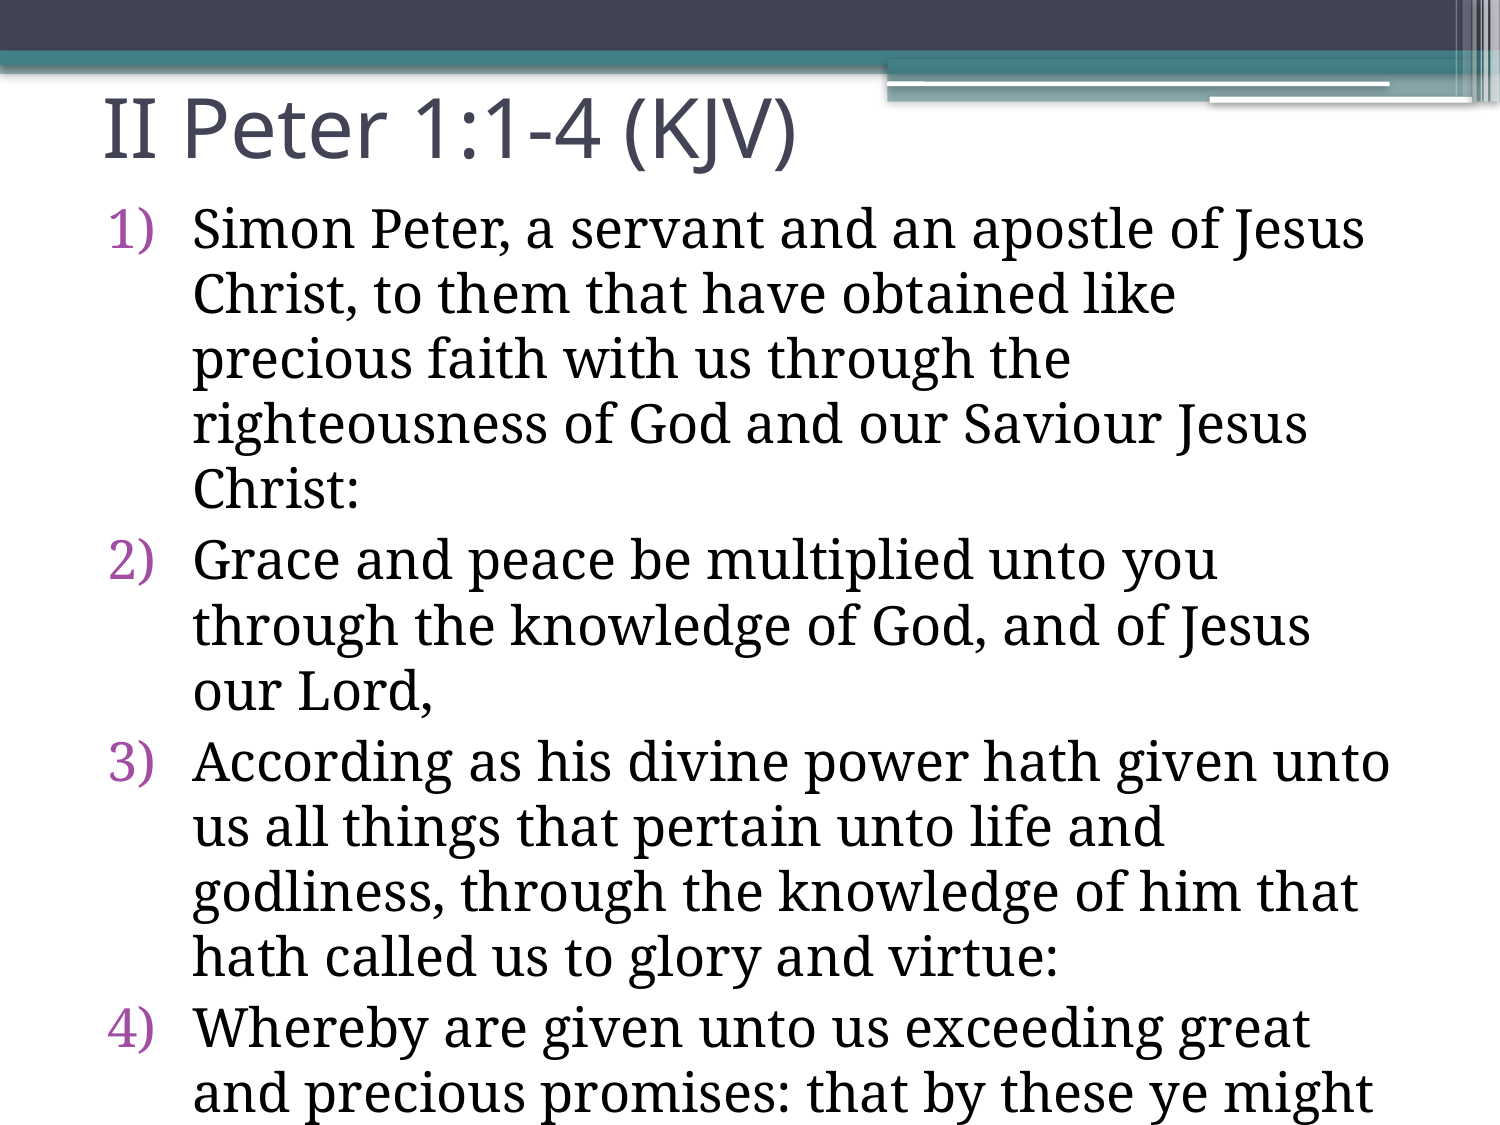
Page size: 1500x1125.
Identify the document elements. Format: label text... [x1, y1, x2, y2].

list Simon Peter, a servant and an apostle of Jesus Christ, to them that have obtained like precious faith with us through the righteousness of God and our Saviour Jesus Christ: Grace and peace be multiplied unto you through the knowledge of God, and of Jesus our Lord, According as his divine power hath given unto us all things that pertain unto life and godliness, through the knowledge of him that hath called us to glory and virtue: Whereby are given unto us exceeding great and precious promises: that by these ye might be partakers of the divine nature, having escaped the corruption that is in the world through lust. [75, 187, 1425, 1125]
title II Peter 1:1-4 (KJV) [87, 37, 1438, 213]
